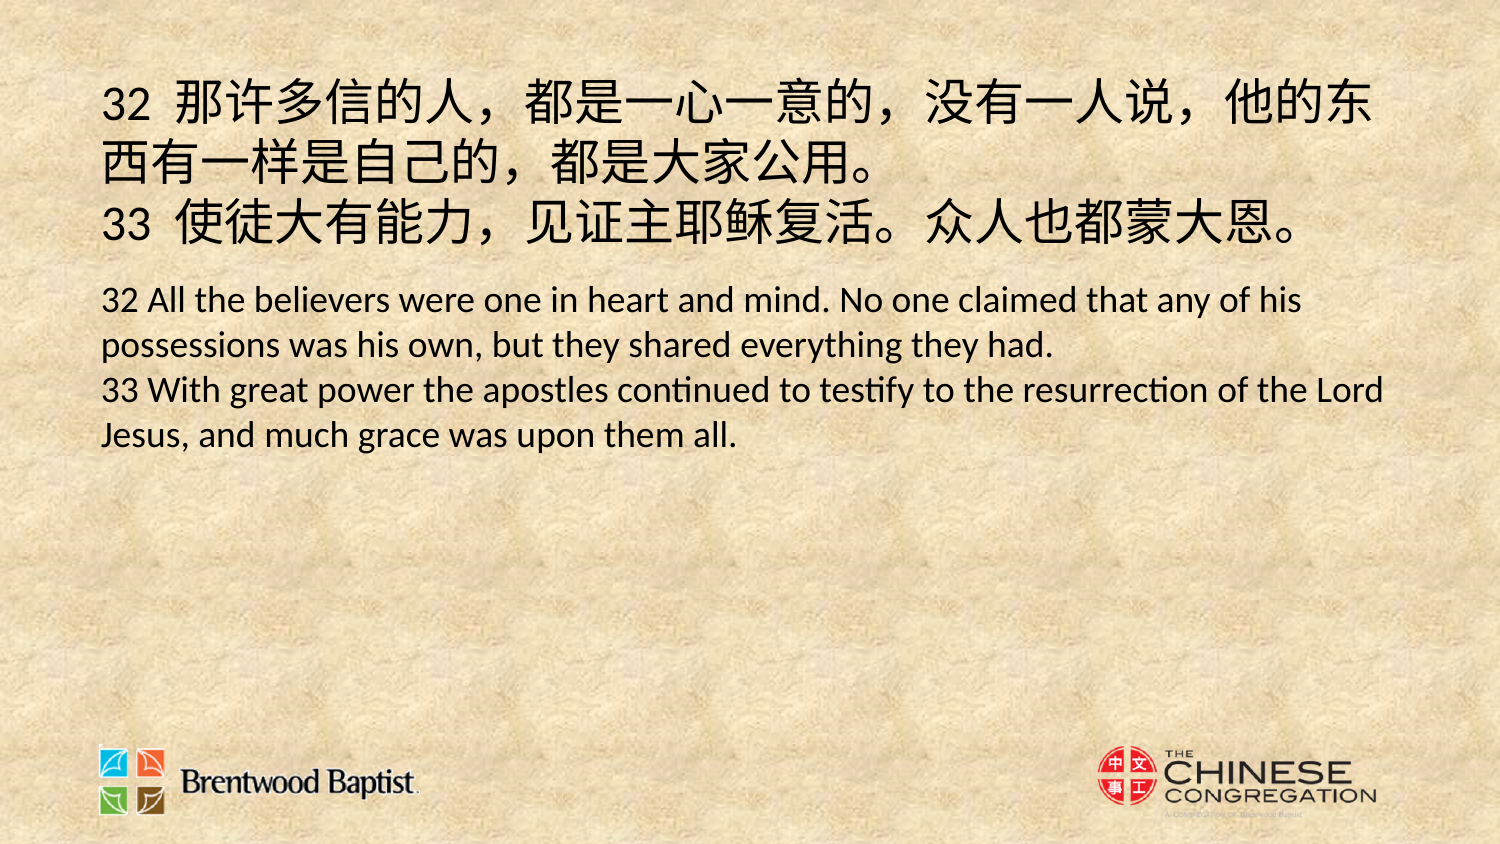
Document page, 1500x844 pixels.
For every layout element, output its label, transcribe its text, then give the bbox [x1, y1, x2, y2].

picture [0, 0, 1500, 844]
text_box 32 那许多信的人，都是一心一意的，没有一人说，他的东西有一样是自己的，都是大家公用。 33 使徒大有能力，见证主耶稣复活。众人也都蒙大恩。 32 All the believers were one in heart and mind. No one claimed that any of his possessions was his own, but they shared everything they had. 33 With great power the apostles continued to testify to the resurrection of the Lord Jesus, and much grace was upon them all. [85, 62, 1407, 508]
